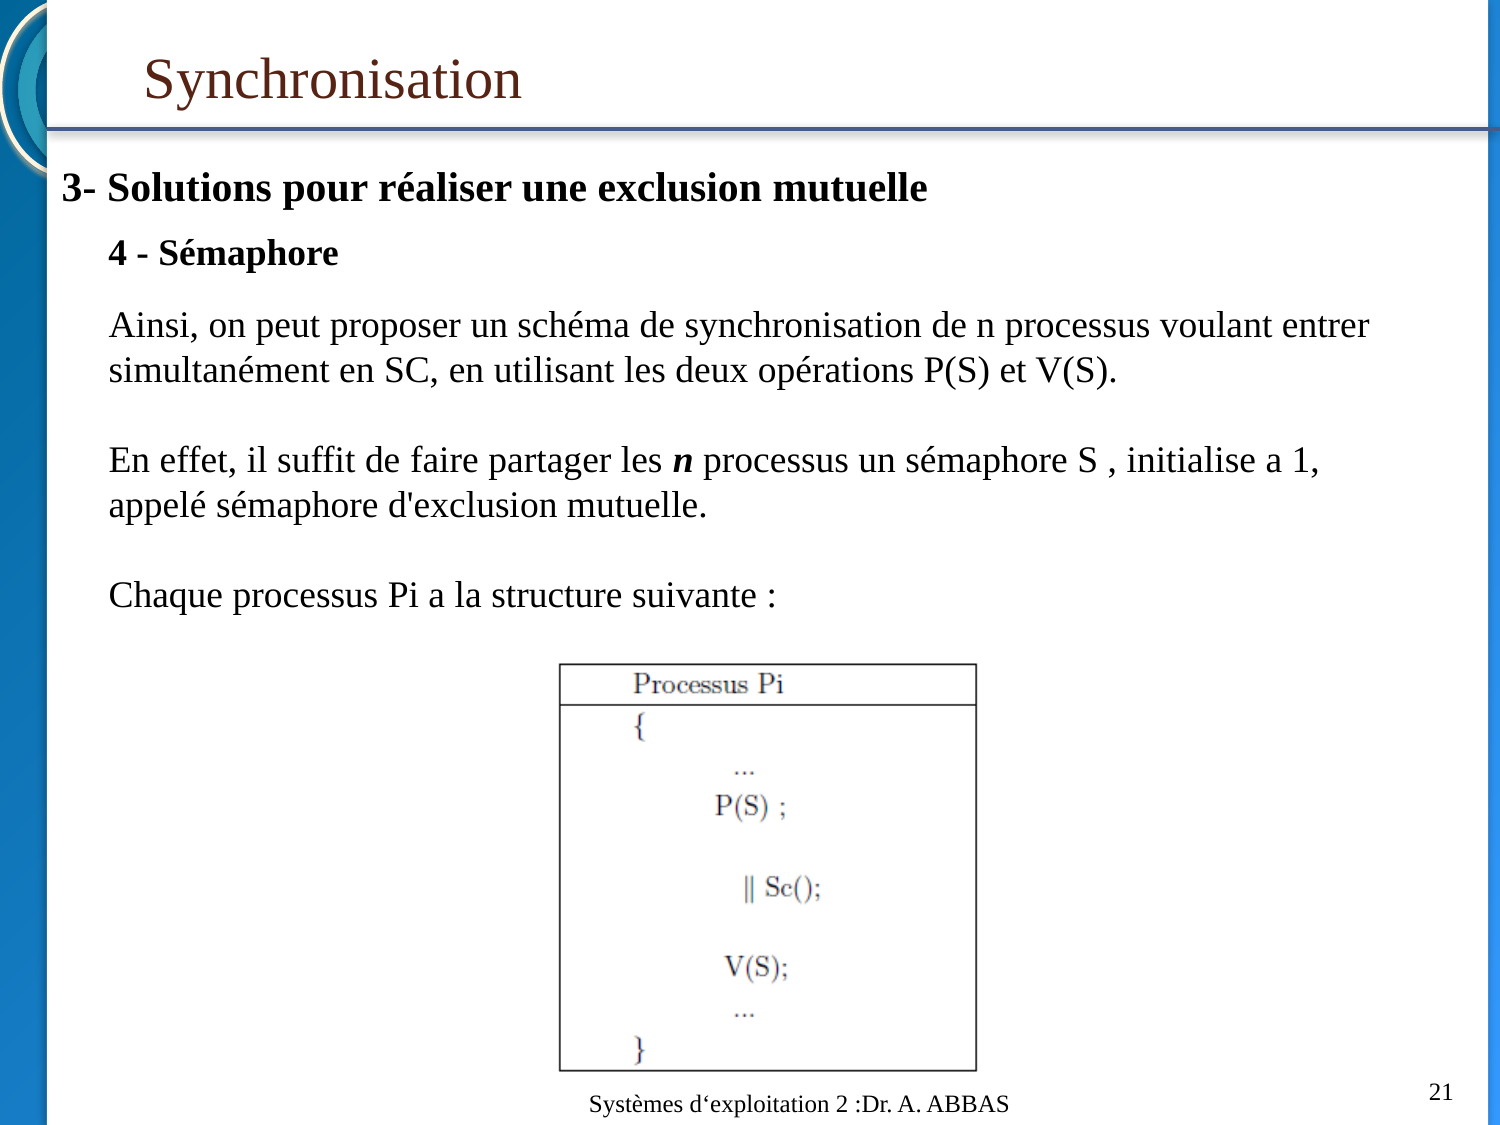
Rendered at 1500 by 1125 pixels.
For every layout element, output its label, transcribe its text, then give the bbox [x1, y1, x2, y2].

text_box 21 [1394, 1034, 1488, 1113]
text_box 4 - Sémaphore [93, 220, 354, 281]
text_box 3- Solutions pour réaliser une exclusion mutuelle [46, 152, 1453, 218]
text_box Synchronisation [128, 21, 1359, 129]
text_box Ainsi, on peut proposer un schéma de synchronisation de n processus voulant entrer simultanément en SC, en utilisant les deux opérations P(S) et V(S). En effet, il suffit de faire partager les n processus un sémaphore S , initialise a 1, appelé sémaphore d'exclusion mutuelle. Chaque processus Pi a la structure suivante : [93, 292, 1442, 623]
picture [538, 655, 996, 1090]
text_box Systèmes d‘exploitation 2 :Dr. A. ABBAS [574, 1066, 1049, 1125]
